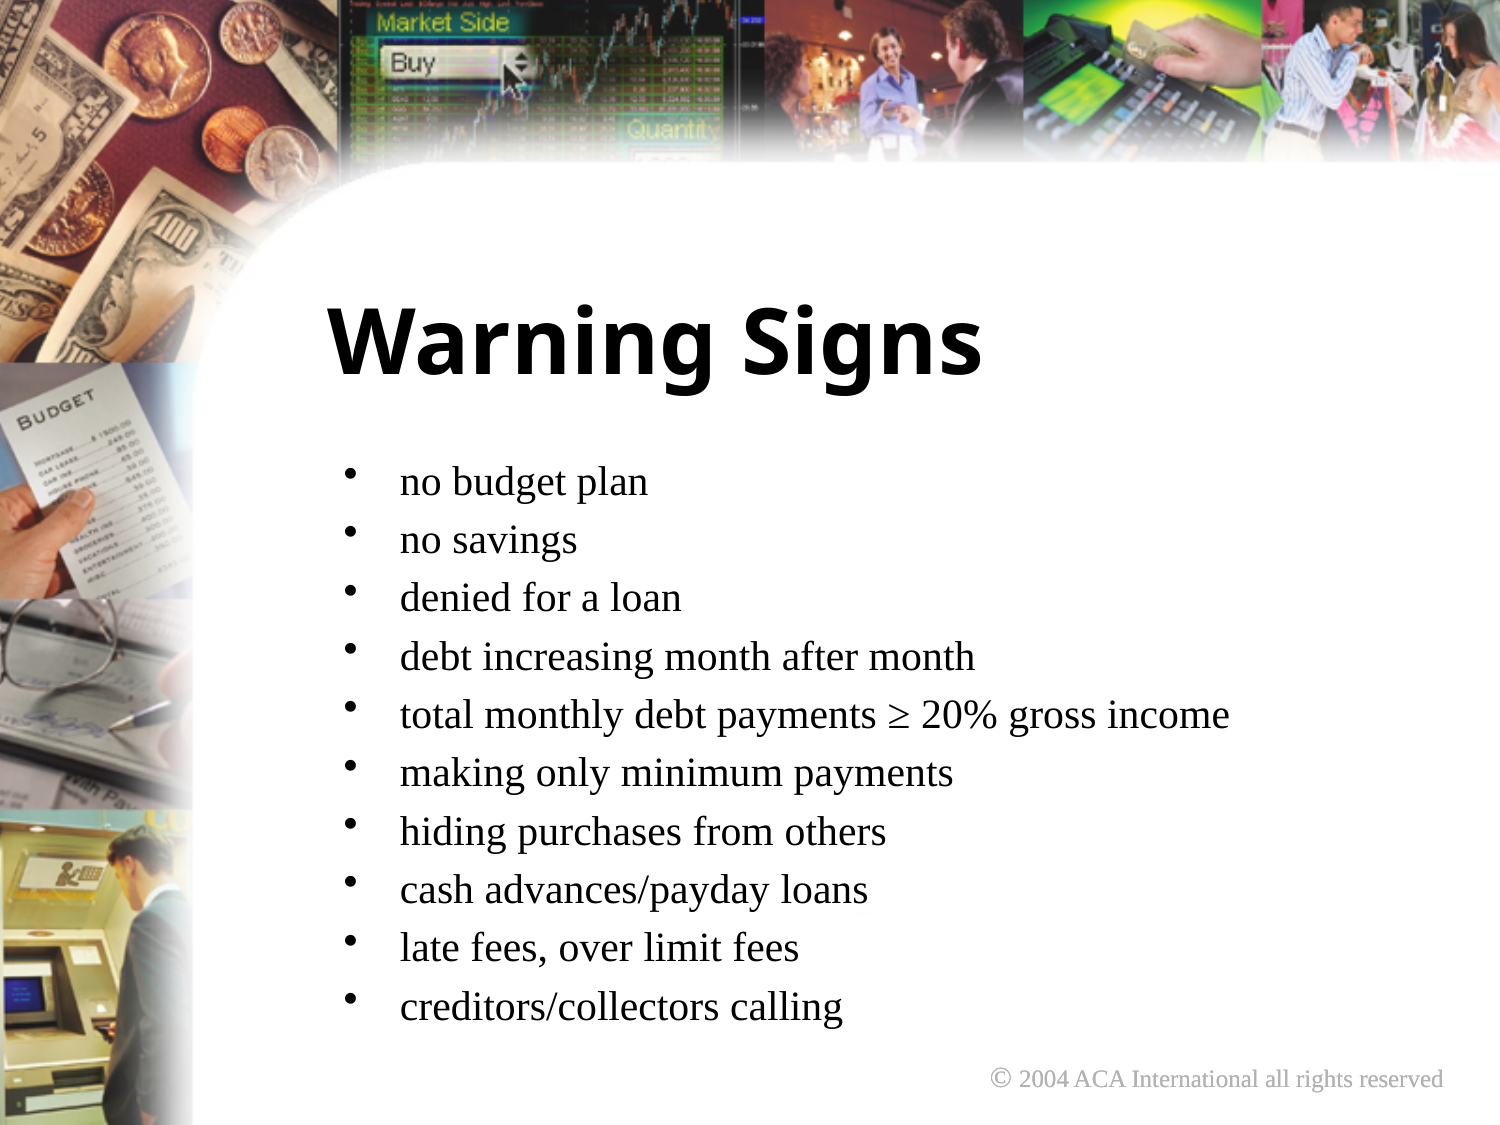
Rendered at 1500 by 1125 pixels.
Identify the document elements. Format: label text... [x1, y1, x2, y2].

text_box © 2004 ACA International all rights reserved [974, 1050, 1500, 1101]
text_box no budget plan no savings denied for a loan debt increasing month after month total monthly debt payments ≥ 20% gross income making only minimum payments hiding purchases from others cash advances/payday loans late fees, over limit fees creditors/collectors calling [328, 446, 1425, 1046]
picture [0, 0, 1500, 1125]
text_box Warning Signs [312, 275, 1450, 400]
